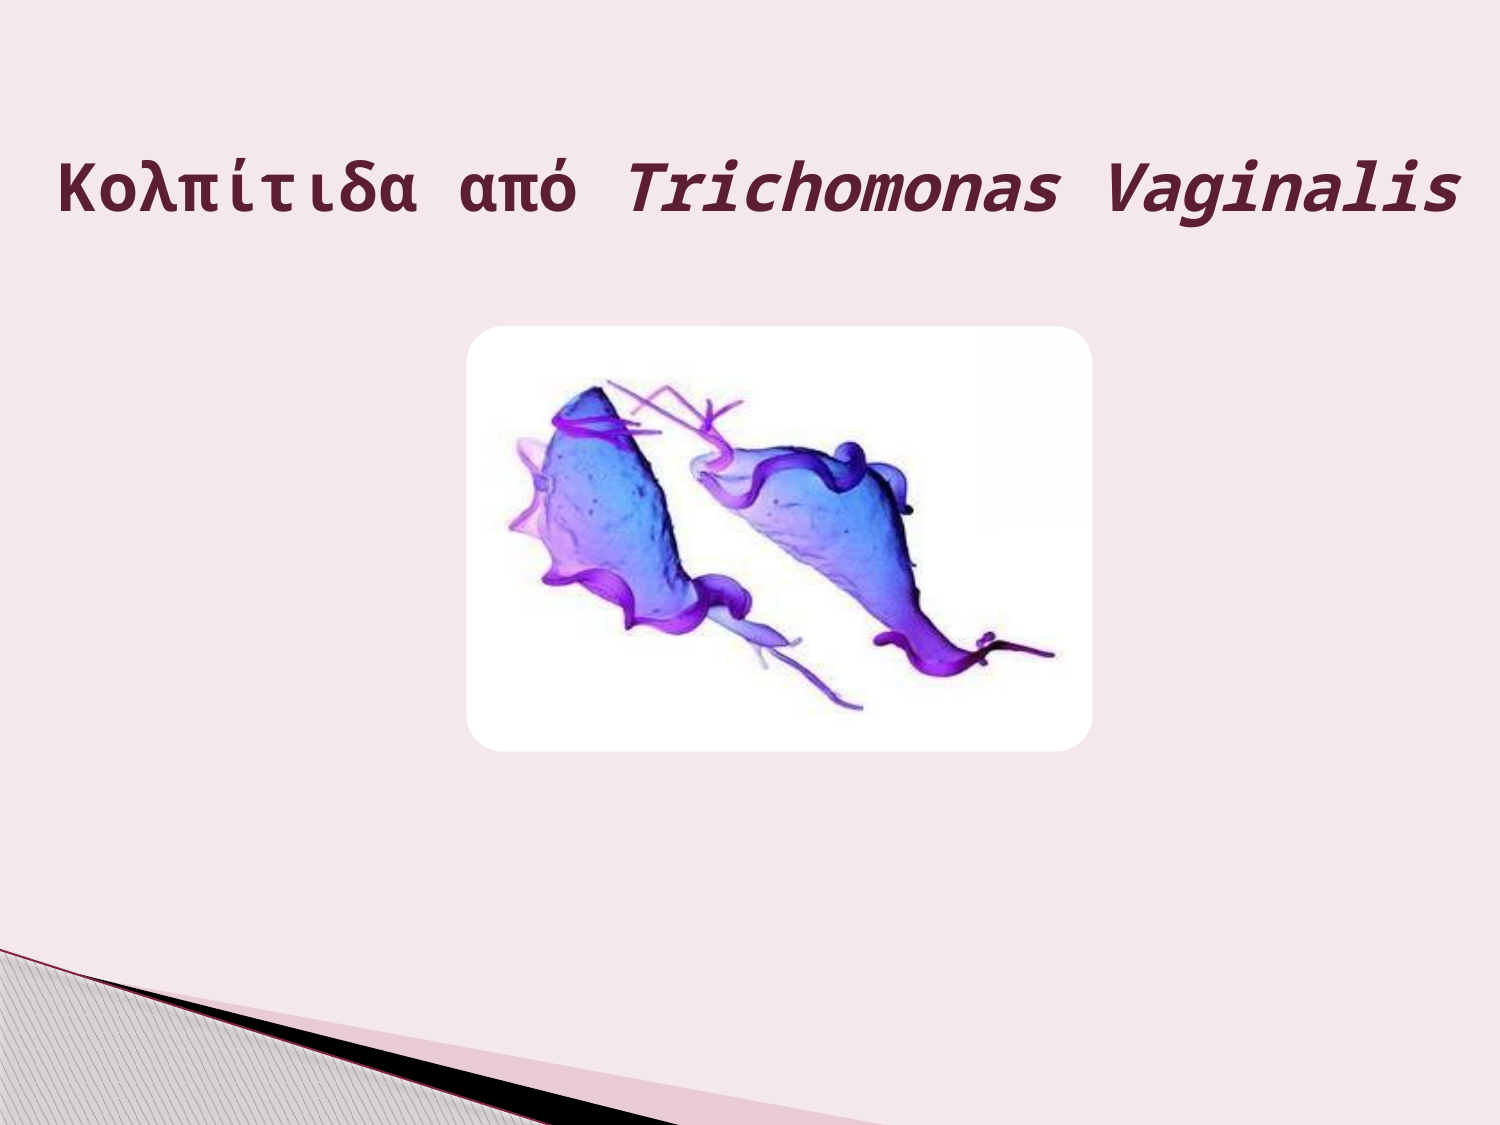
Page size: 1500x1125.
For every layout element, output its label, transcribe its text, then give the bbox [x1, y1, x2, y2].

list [466, 326, 1093, 752]
title Κολπίτιδα από Trichomonas Vaginalis [0, 90, 1500, 279]
